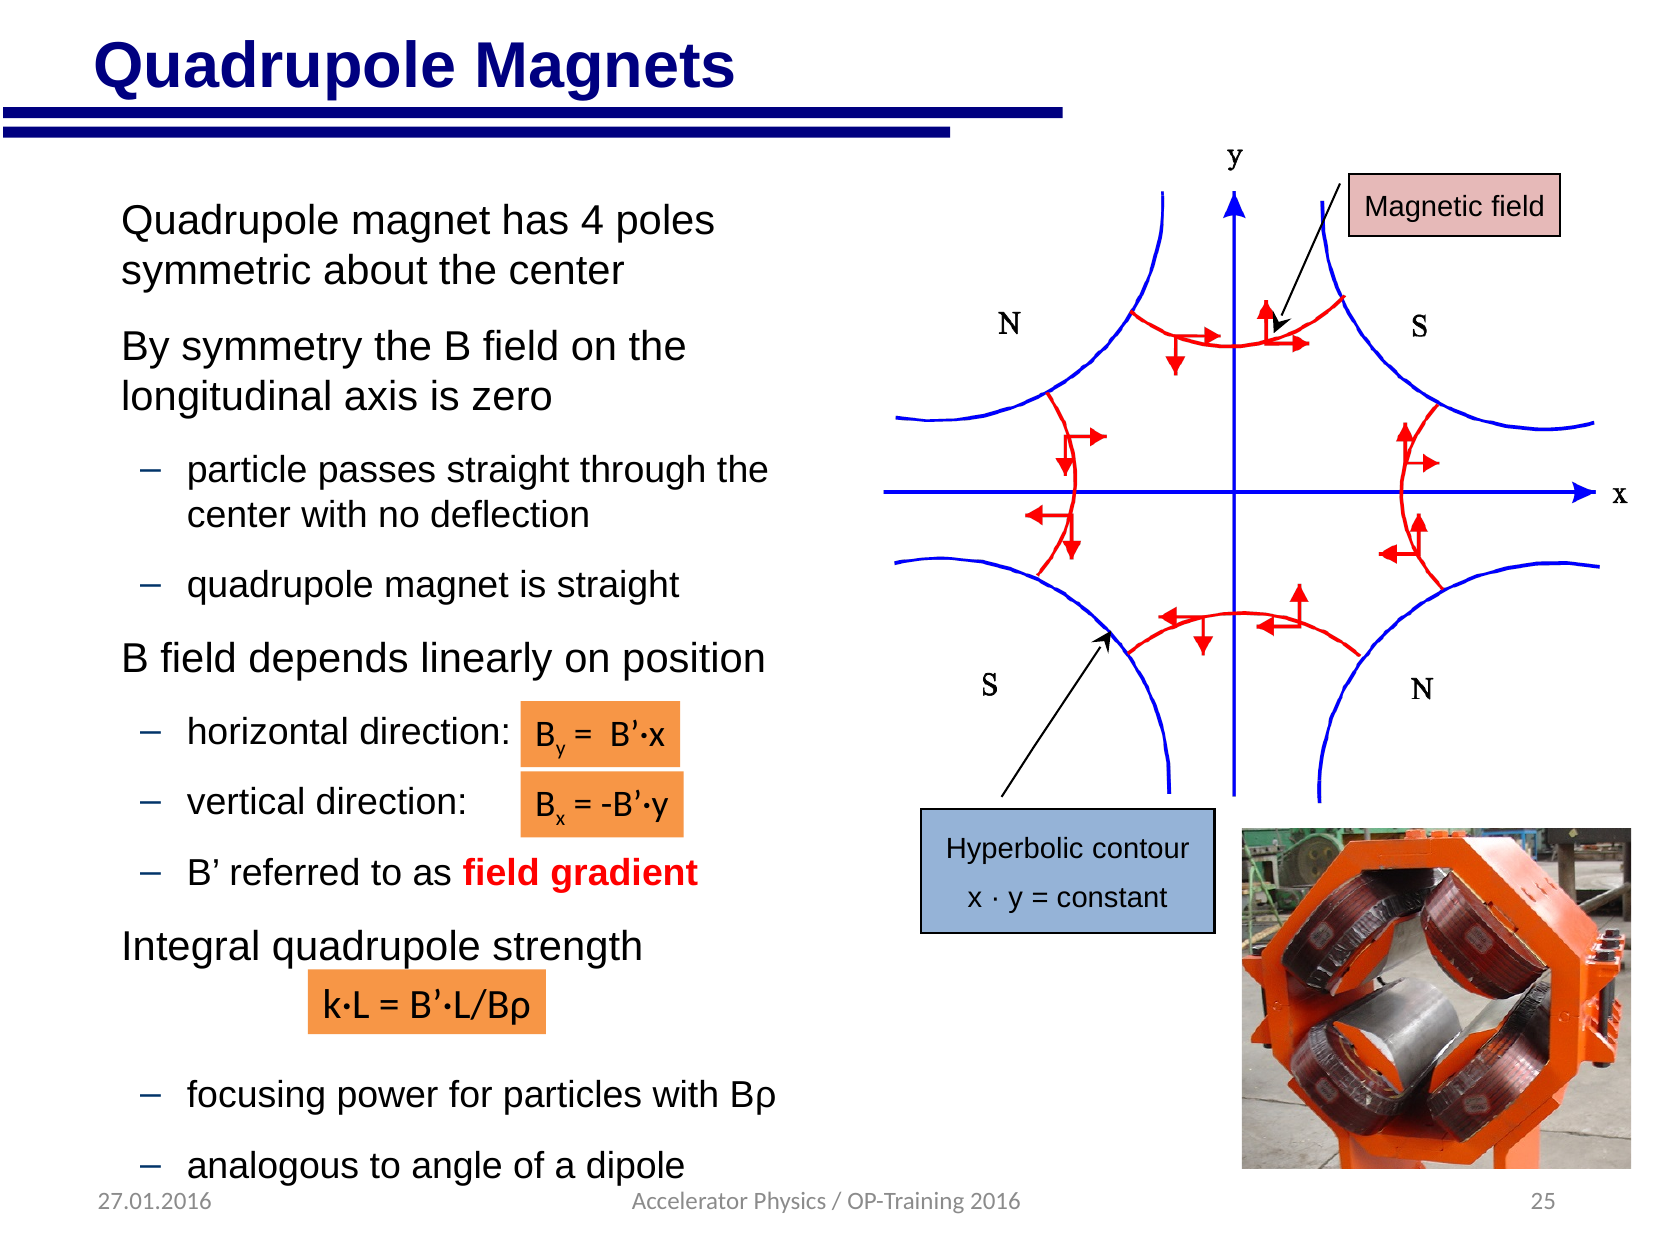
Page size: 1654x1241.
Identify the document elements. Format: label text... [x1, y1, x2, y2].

text_box By = B’·x [520, 701, 681, 768]
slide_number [82, 1183, 469, 1216]
list Quadrupole magnet has 4 poles symmetric about the center By symmetry the B field on the longitudinal axis is zero particle passes straight through the center with no deflection quadrupole magnet is straight B field depends linearly on position horizontal direction: vertical direction: B’ referred to as field gradient Integral quadrupole strength focusing power for particles with Bρ analogous to angle of a dipole [65, 192, 834, 1176]
text_box k·L = B’·L/Bρ [307, 969, 546, 1035]
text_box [873, 141, 1632, 934]
title Quadrupole Magnets [70, 0, 1229, 124]
footer Accelerator Physics / OP-Training 2016 [565, 1183, 1089, 1216]
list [1241, 942, 1632, 1170]
text_box Bx = -B’·y [520, 771, 684, 838]
slide_number 25 [1185, 1183, 1572, 1216]
